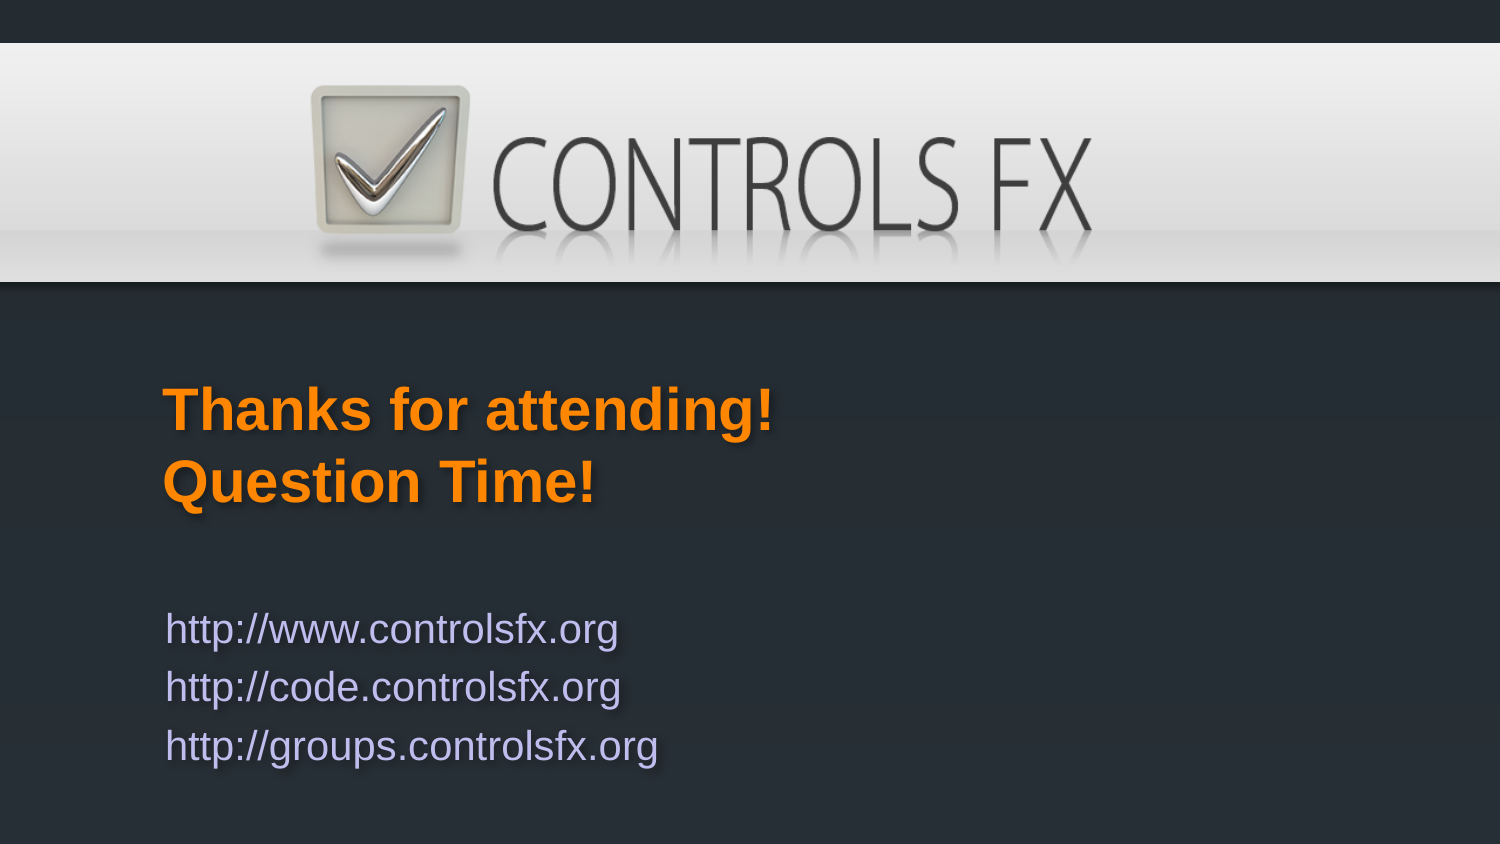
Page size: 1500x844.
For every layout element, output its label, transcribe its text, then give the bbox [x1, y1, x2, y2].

title Thanks for attending! Question Time! [147, 362, 1348, 522]
text_box http://www.controlsfx.org http://code.controlsfx.org http://groups.controlsfx.org [150, 575, 1447, 777]
picture [0, 43, 1500, 283]
